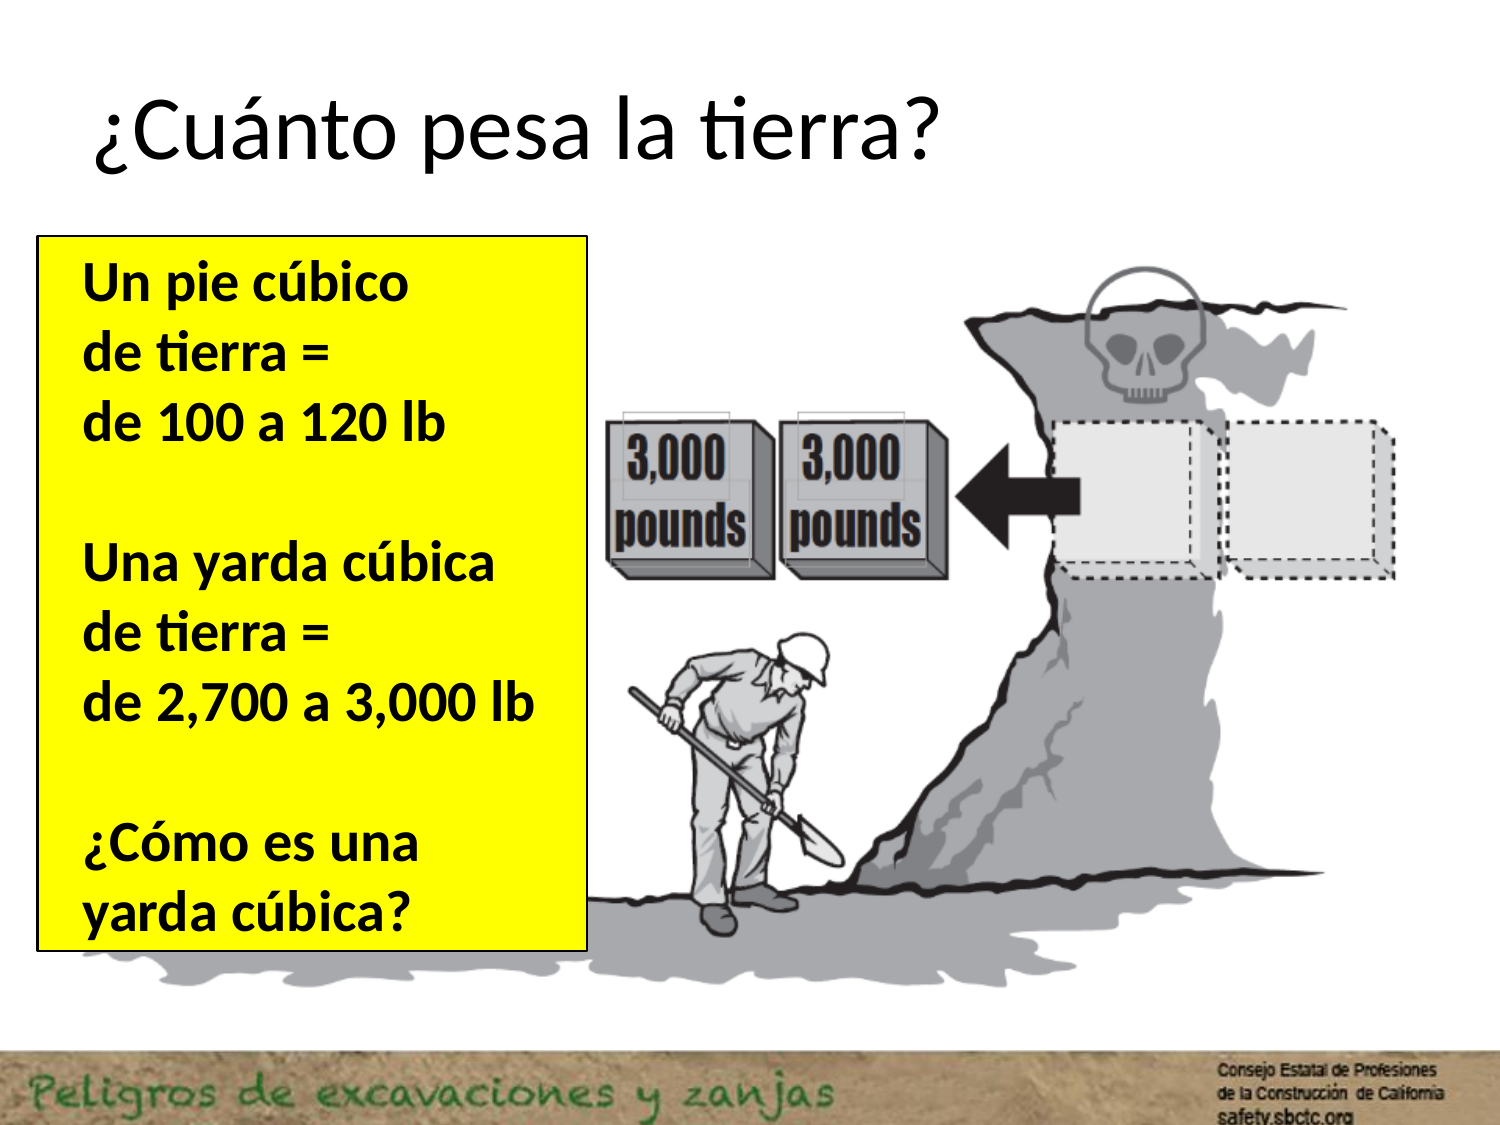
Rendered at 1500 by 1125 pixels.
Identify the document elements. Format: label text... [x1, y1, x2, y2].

title ¿Cuánto pesa la tierra? [75, 45, 1188, 200]
picture [0, 1050, 1500, 1125]
text_box Un pie cúbico de tierra = de 100 a 120 lb Una yarda cúbica de tierra = de 2,700 a 3,000 lb ¿Cómo es una yarda cúbica? [37, 236, 588, 951]
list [77, 262, 1422, 1006]
